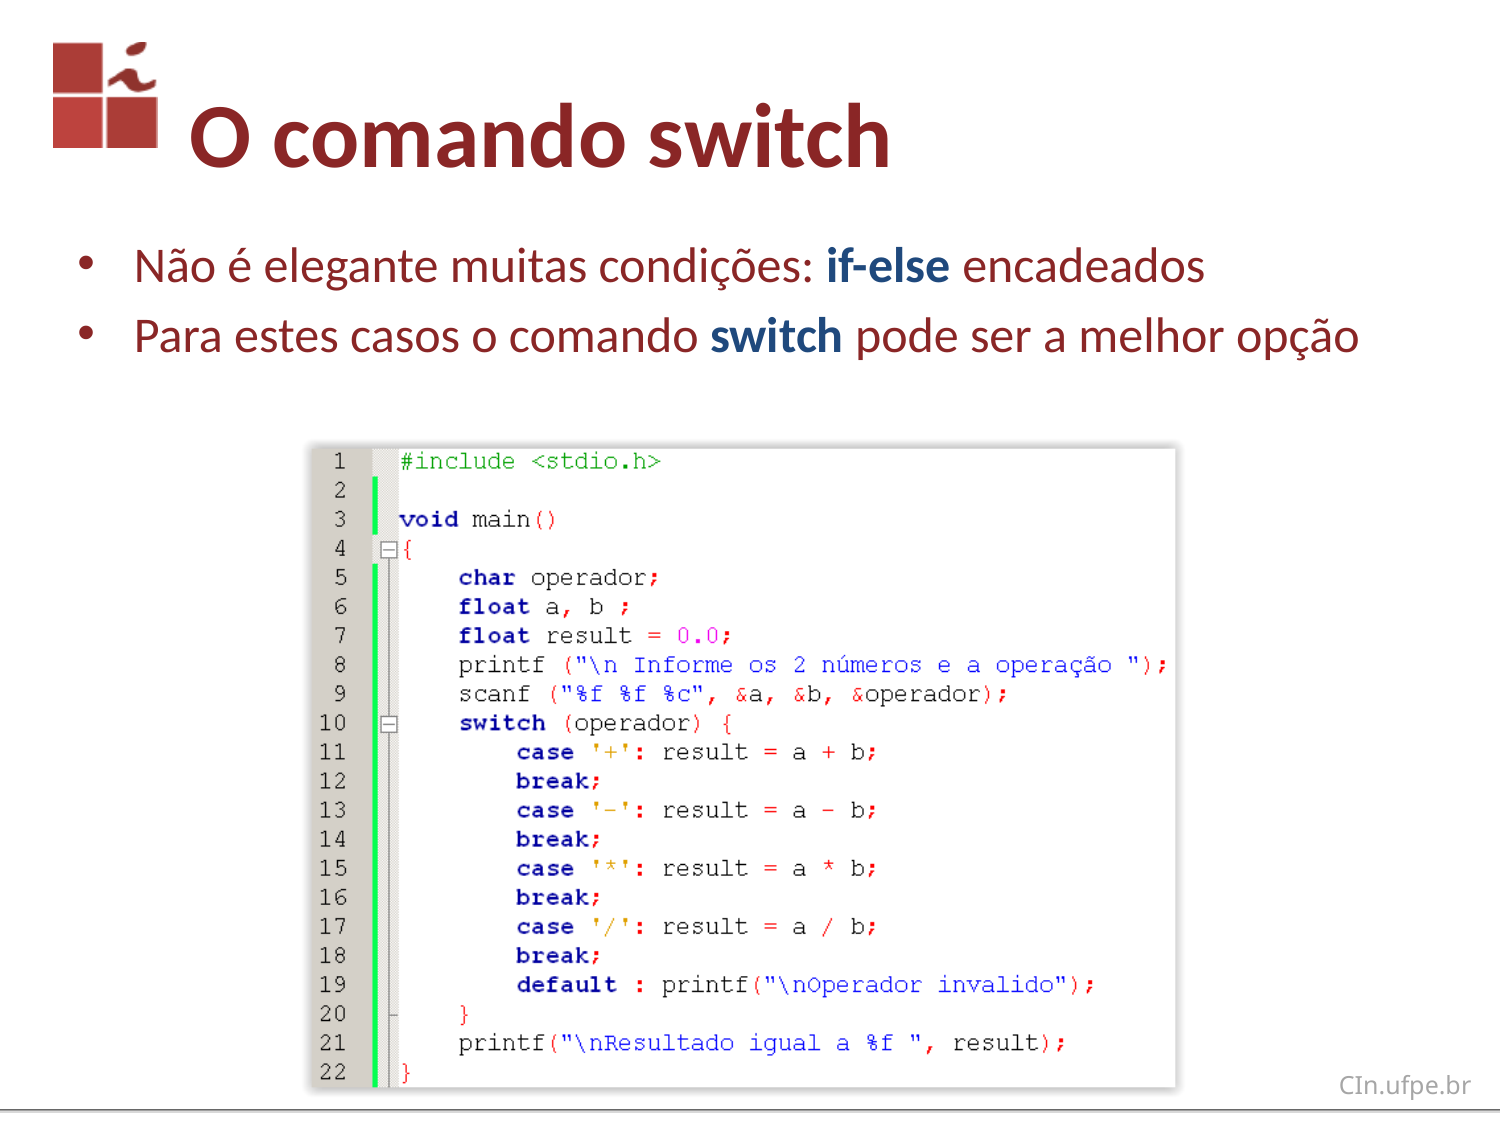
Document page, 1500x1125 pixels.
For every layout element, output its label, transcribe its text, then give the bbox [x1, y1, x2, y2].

picture [0, 1109, 1500, 1113]
title O comando switch [174, 37, 1450, 224]
picture [53, 42, 158, 148]
list Não é elegante muitas condições: if-else encadeados Para estes casos o comando switch pode ser a melhor opção [62, 224, 1450, 986]
picture [299, 437, 1187, 1098]
